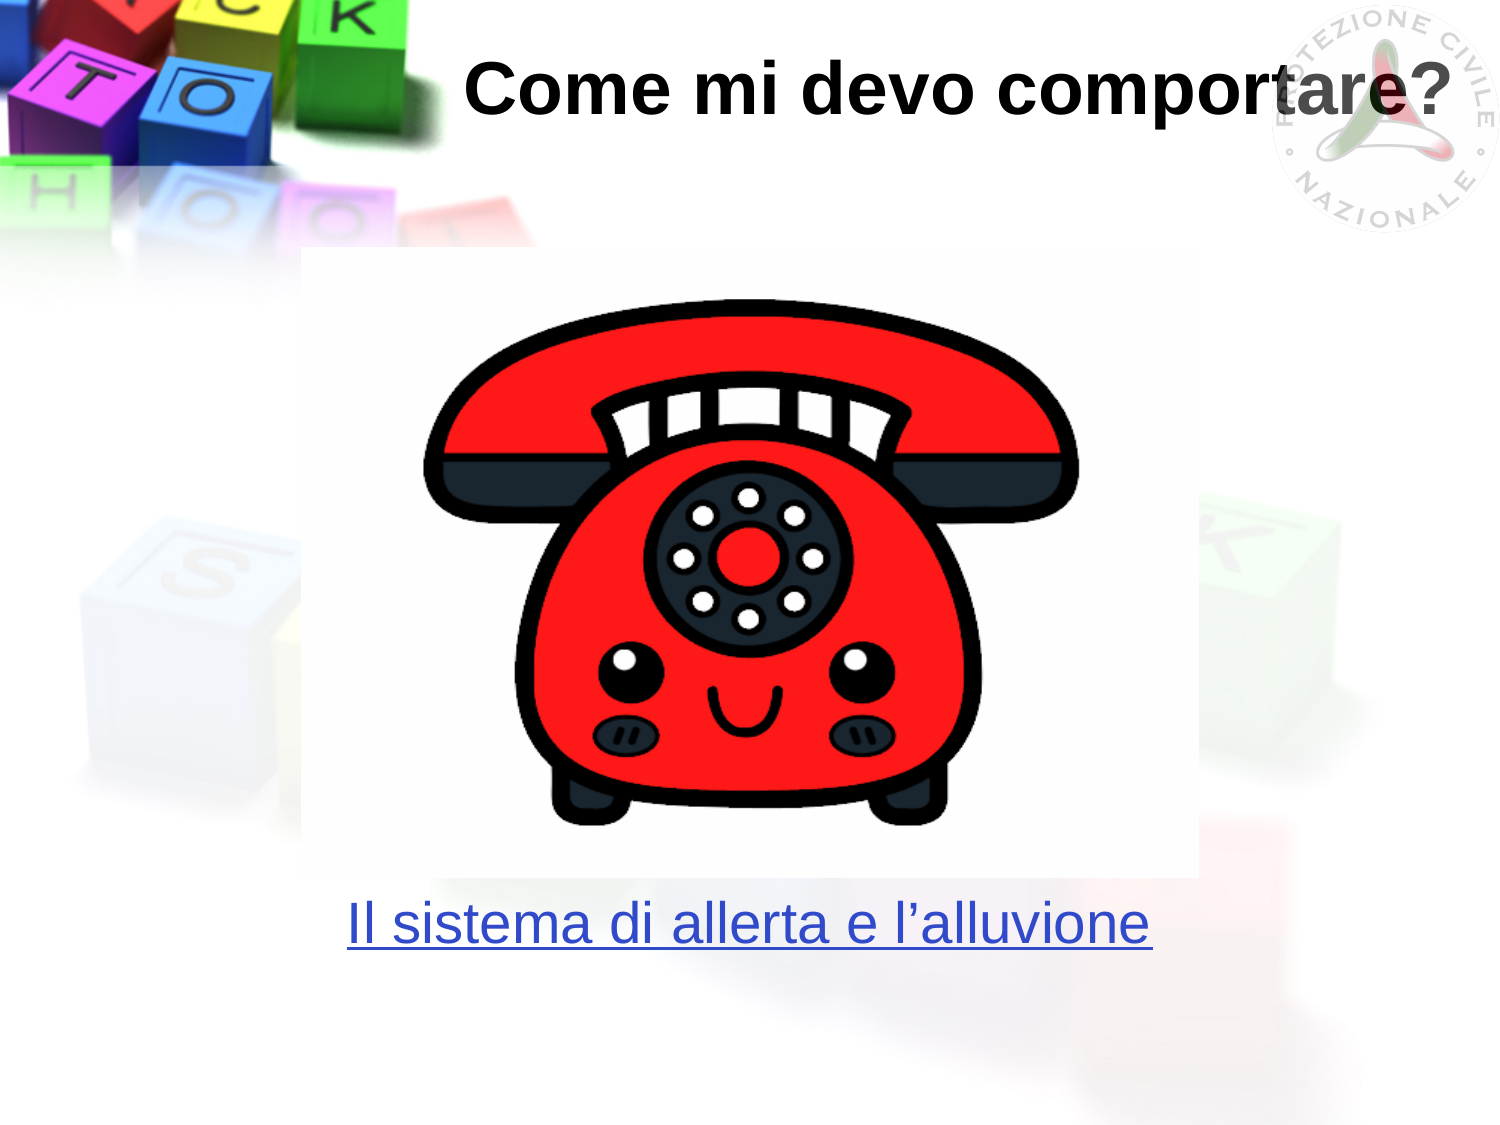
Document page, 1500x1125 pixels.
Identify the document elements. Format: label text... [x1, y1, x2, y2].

title Come mi devo comportare? [395, 42, 1264, 127]
text_box Il sistema di allerta e l’alluvione [332, 886, 1168, 963]
picture [0, 0, 1500, 1125]
